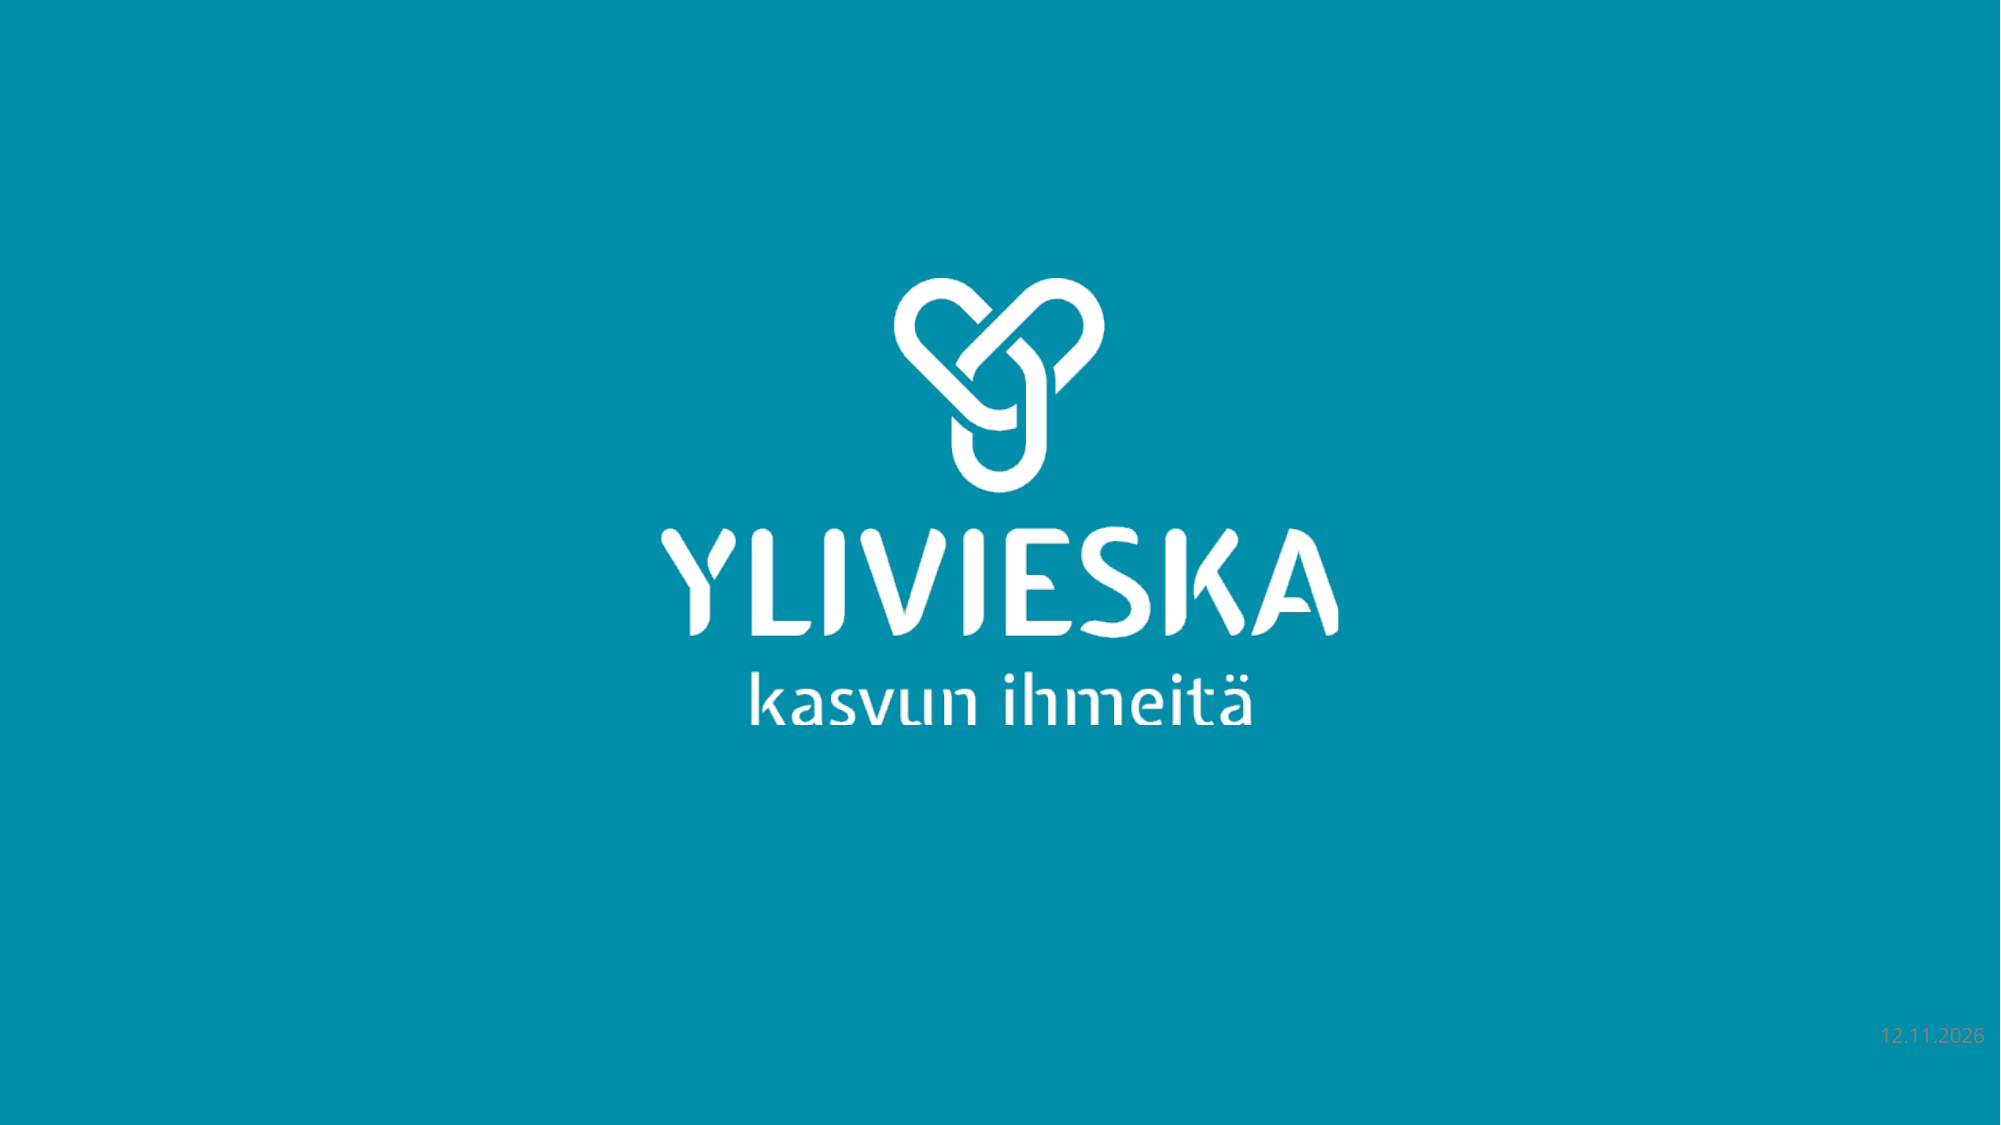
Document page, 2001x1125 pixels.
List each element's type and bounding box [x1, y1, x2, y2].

slide_number [1855, 1013, 2000, 1061]
